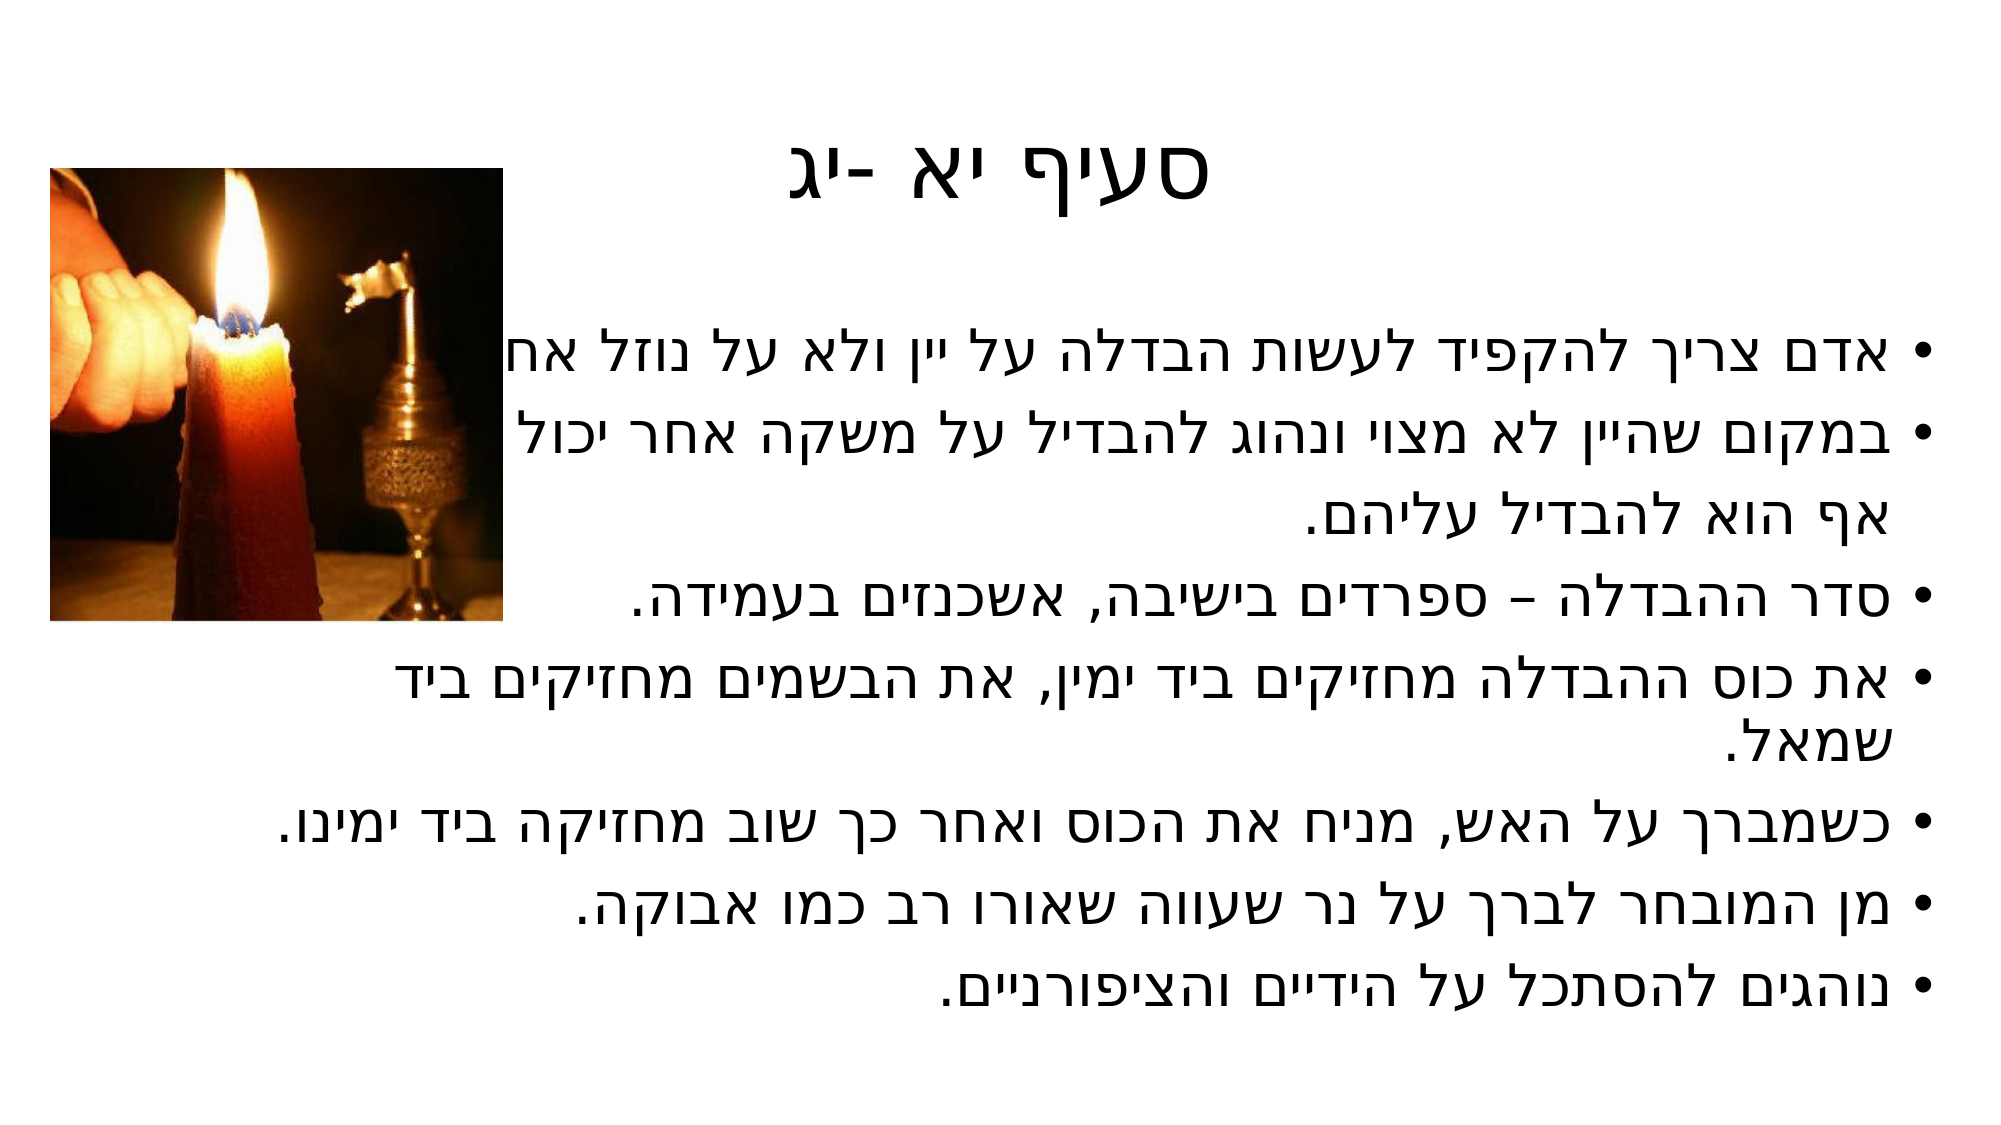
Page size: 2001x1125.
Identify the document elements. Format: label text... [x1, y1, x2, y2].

list אדם צריך להקפיד לעשות הבדלה על יין ולא על נוזל אחר. במקום שהיין לא מצוי ונהוג להבדיל על משקה אחר יכול אף הוא להבדיל עליהם. סדר ההבדלה – ספרדים בישיבה, אשכנזים בעמידה. את כוס ההבדלה מחזיקים ביד ימין, את הבשמים מחזיקים ביד שמאל. כשמברך על האש, מניח את הכוס ואחר כך שוב מחזיקה ביד ימינו. מן המובחר לברך על נר שעווה שאורו רב כמו אבוקה. נוהגים להסתכל על הידיים והציפורניים. [220, 313, 1946, 1028]
picture [50, 168, 503, 624]
title סעיף יא -יג [137, 59, 1863, 278]
